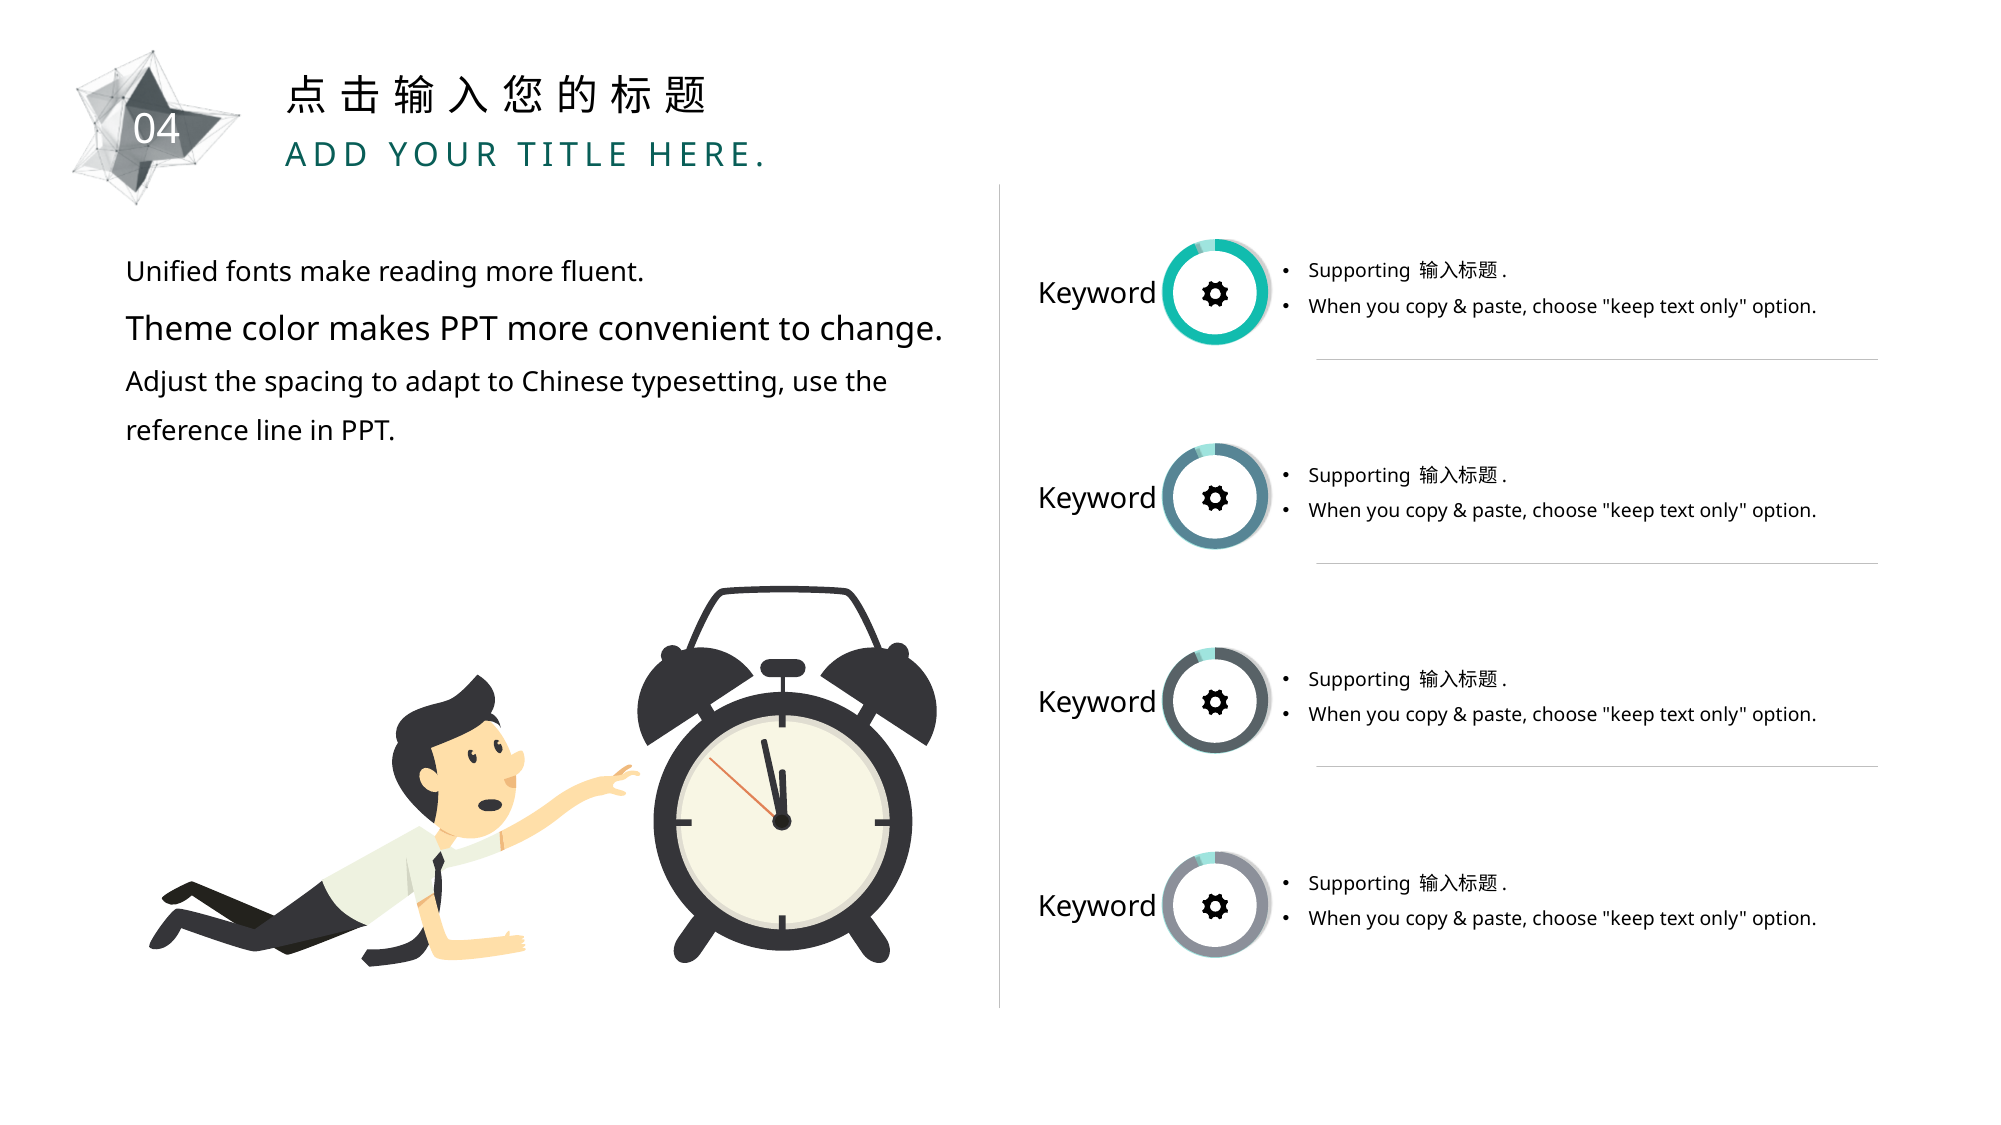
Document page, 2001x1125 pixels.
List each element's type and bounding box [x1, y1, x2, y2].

text_box [110, 184, 1889, 1008]
text_box [22, 34, 912, 221]
